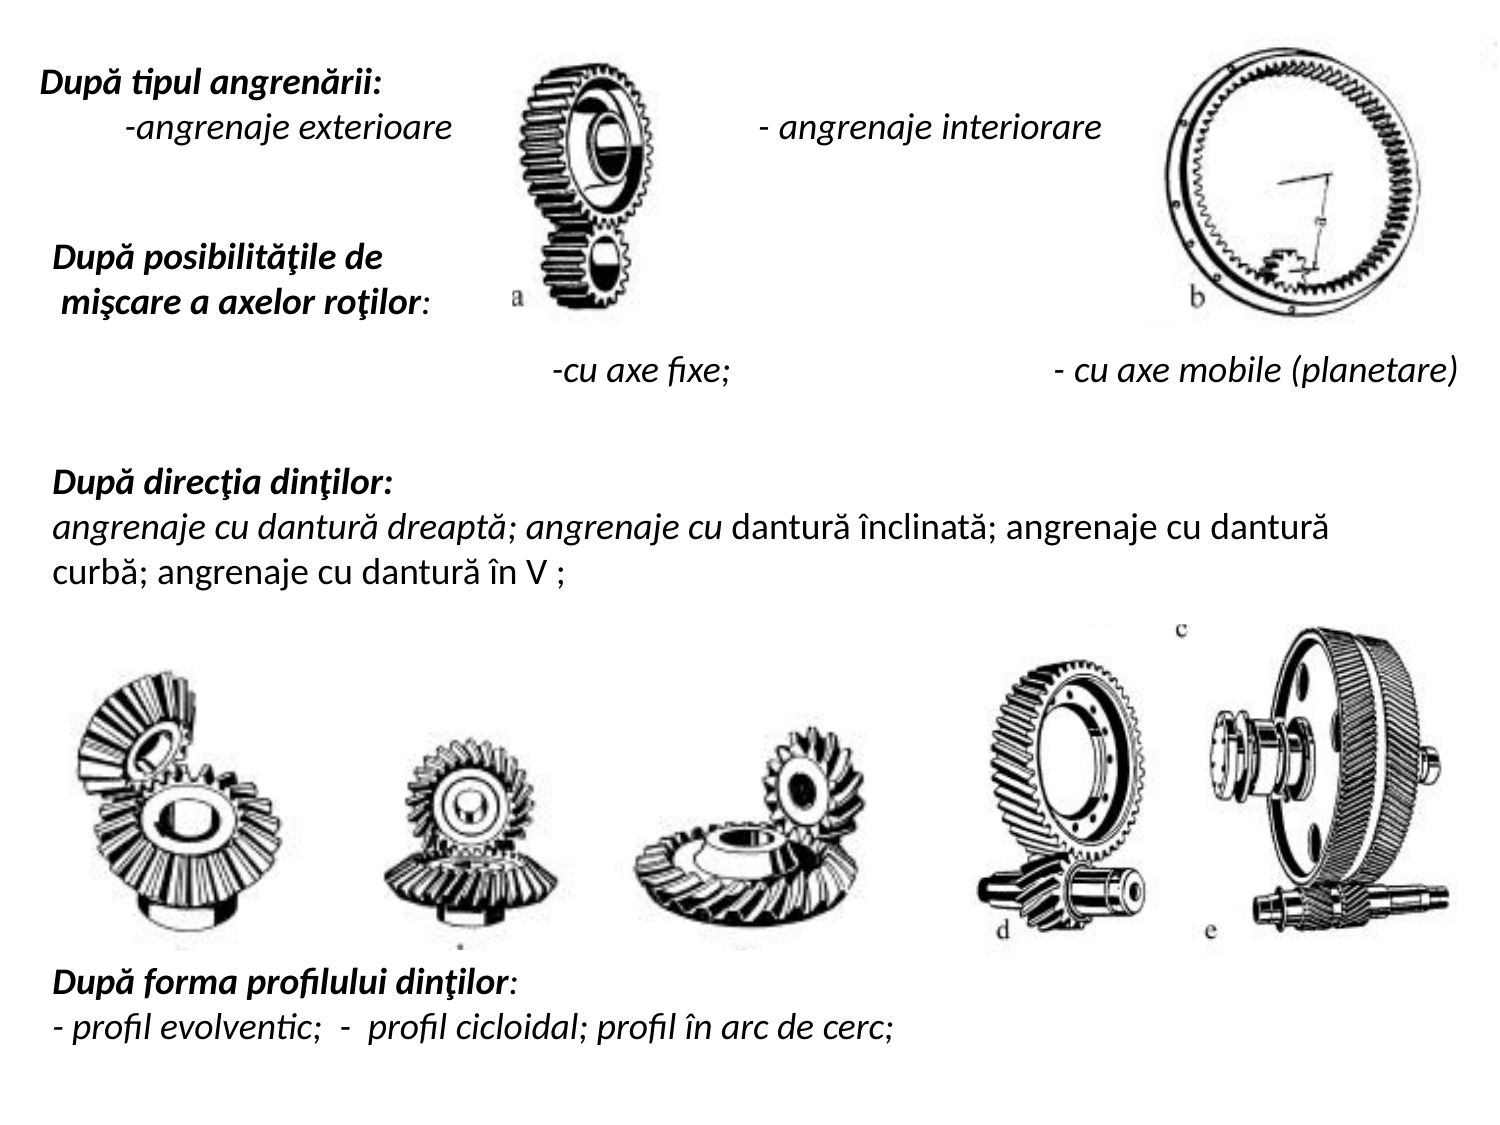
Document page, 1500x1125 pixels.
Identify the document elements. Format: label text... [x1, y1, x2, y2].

text_box După tipul angrenării: -angrenaje exterioare - angrenaje interiorare [679, 49, 1138, 155]
text_box După posibilităţile de mişcare a axelor roţilor: [37, 224, 509, 330]
text_box -cu axe fixe; - cu axe mobile (planetare) [537, 337, 1474, 398]
text_box După tipul angrenării: -angrenaje exterioare - angrenaje interiorare [24, 49, 507, 155]
picture [512, 37, 676, 326]
text_box După direcţia dinţilor: angrenaje cu dantură dreaptă; angrenaje cu dantură înclinată; angrenaje cu dantură curbă; angrenaje cu dantură în V ; [37, 449, 1425, 600]
picture [49, 649, 880, 951]
text_box După forma profilului dinţilor: - profil evolventic; - profil cicloidal; profil în arc de cerc; [37, 949, 1000, 1055]
picture [924, 624, 1476, 955]
picture [1143, 37, 1500, 326]
